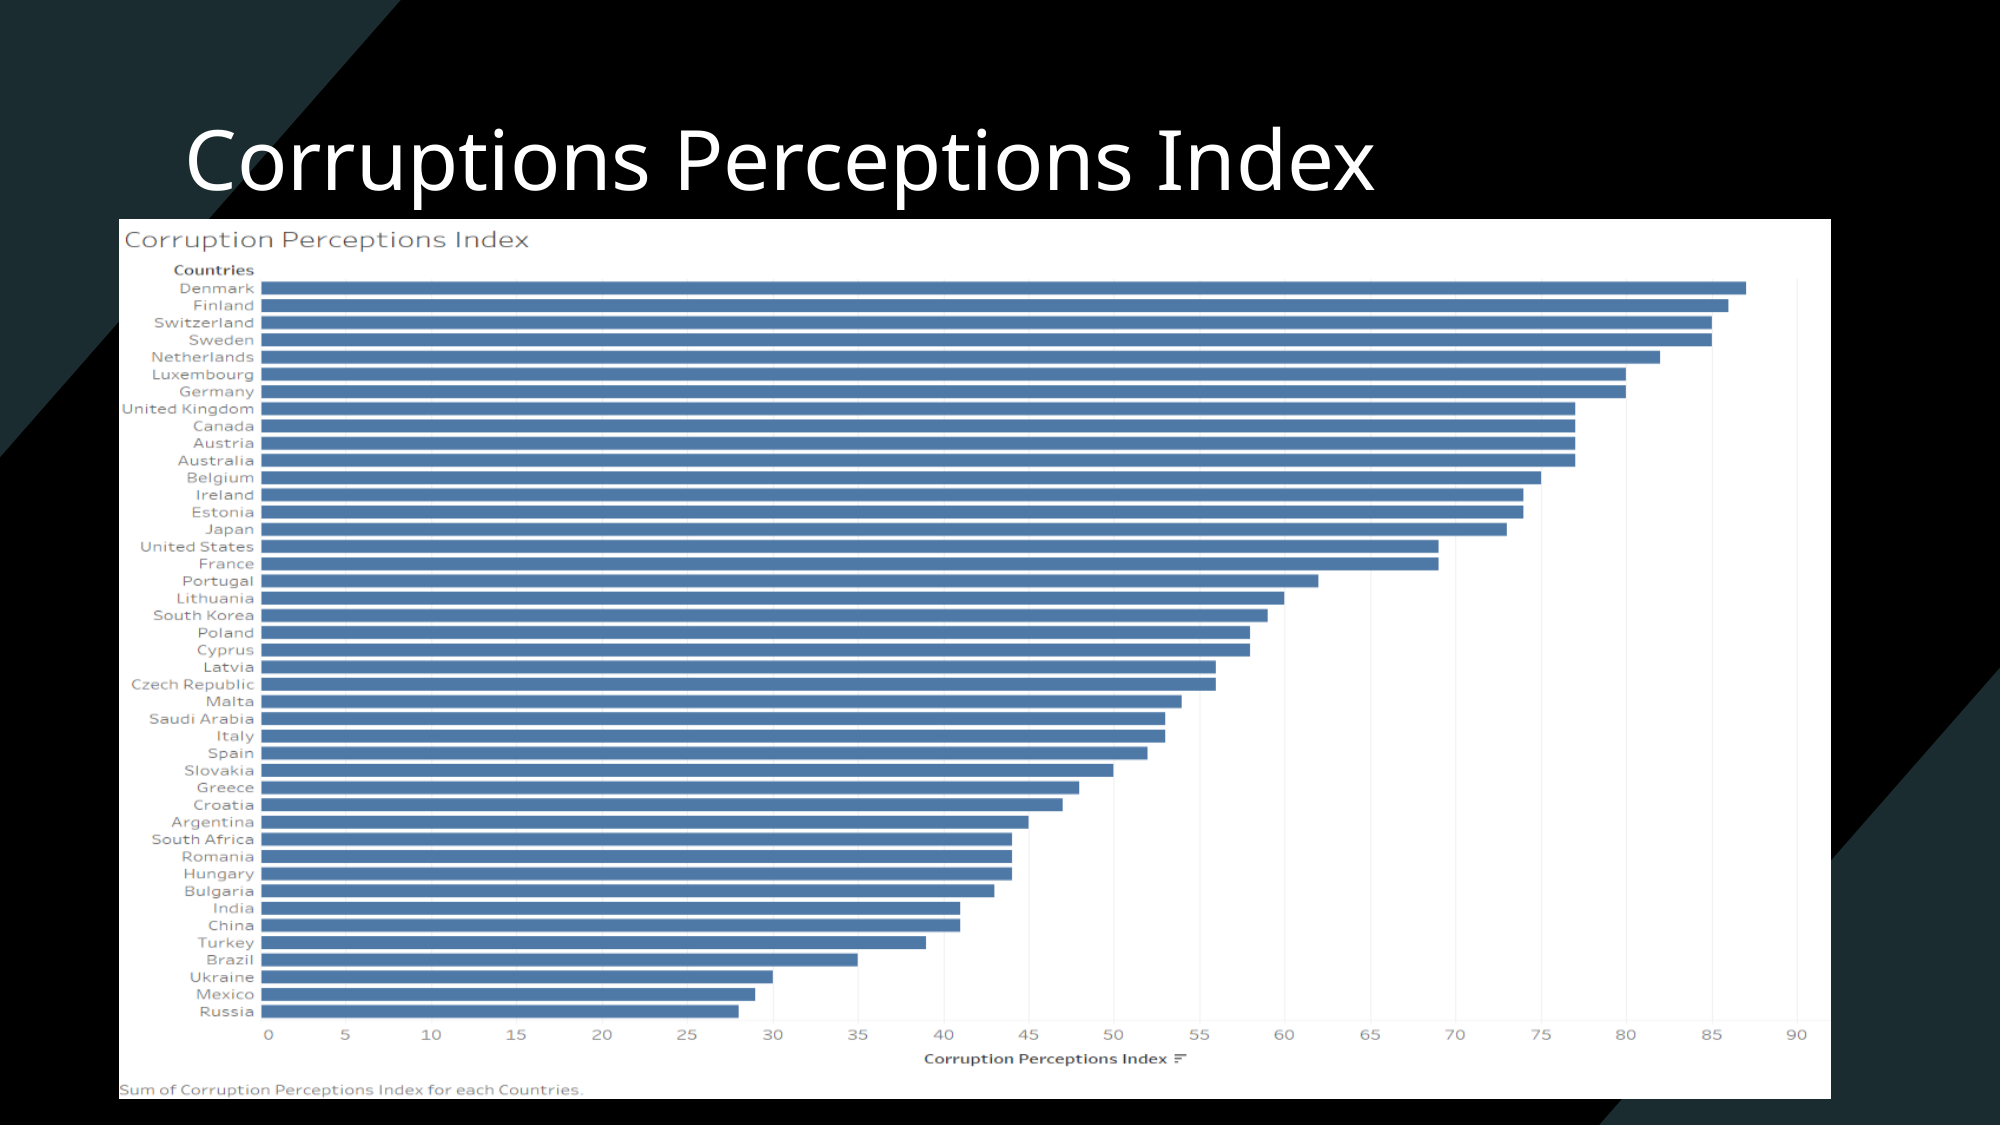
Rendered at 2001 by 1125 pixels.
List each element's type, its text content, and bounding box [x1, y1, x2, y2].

title Corruptions Perceptions Index [169, 45, 1795, 219]
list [119, 219, 1831, 1099]
